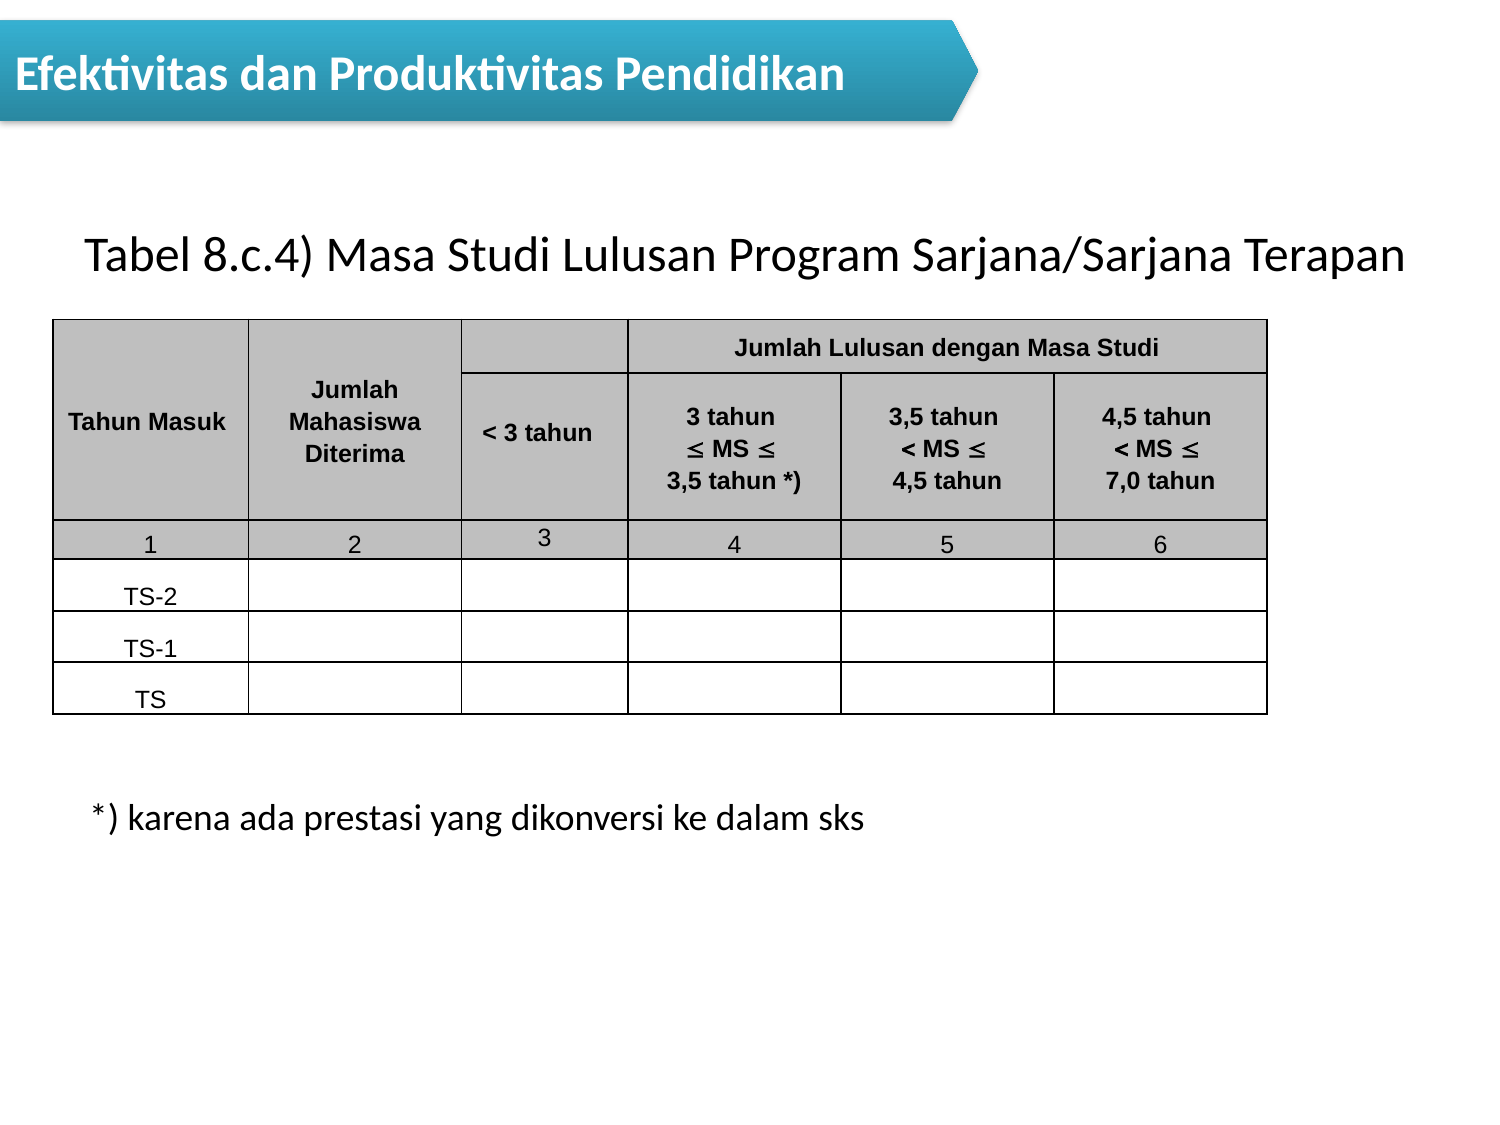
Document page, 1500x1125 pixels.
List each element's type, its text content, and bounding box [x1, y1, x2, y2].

table_cell < 3 tahun [462, 374, 627, 519]
table_cell 2 [249, 521, 461, 558]
table_cell [249, 560, 461, 610]
table_cell 4,5 tahun  MS  7,0 tahun [1055, 374, 1266, 519]
table_cell [629, 612, 840, 661]
table_cell [249, 663, 461, 713]
table_cell [462, 663, 627, 713]
table_cell TS [54, 663, 248, 713]
table_header Tahun Masuk [54, 320, 248, 519]
table_cell [842, 560, 1053, 610]
table_cell [462, 612, 627, 661]
table_cell [1055, 560, 1266, 610]
text_box Efektivitas dan Produktivitas Pendidikan [0, 20, 979, 122]
table_cell [462, 560, 627, 610]
table_cell TS-1 [54, 612, 248, 661]
table_cell [629, 560, 840, 610]
title Tabel 8.c.4) Masa Studi Lulusan Program Sarjana/Sarjana Terapan [31, 184, 1460, 320]
table_cell 3 [462, 521, 627, 558]
table_cell 6 [1055, 521, 1266, 558]
table_cell TS-2 [54, 560, 248, 610]
table_cell 4 [629, 521, 840, 558]
table_header [462, 320, 627, 372]
table_cell [842, 612, 1053, 661]
table_cell [1055, 612, 1266, 661]
table_cell 3,5 tahun  MS  4,5 tahun [842, 374, 1053, 519]
table_cell 5 [842, 521, 1053, 558]
table_cell [249, 612, 461, 661]
text_box *) karena ada prestasi yang dikonversi ke dalam sks [74, 785, 881, 846]
table_cell [1055, 663, 1266, 713]
table_header Jumlah Lulusan dengan Masa Studi [629, 320, 1266, 372]
table_cell 1 [54, 521, 248, 558]
table_cell [842, 663, 1053, 713]
table_cell 3 tahun  MS  3,5 tahun *) [629, 374, 840, 519]
table_header Jumlah Mahasiswa Diterima [249, 320, 461, 519]
table_cell [629, 663, 840, 713]
